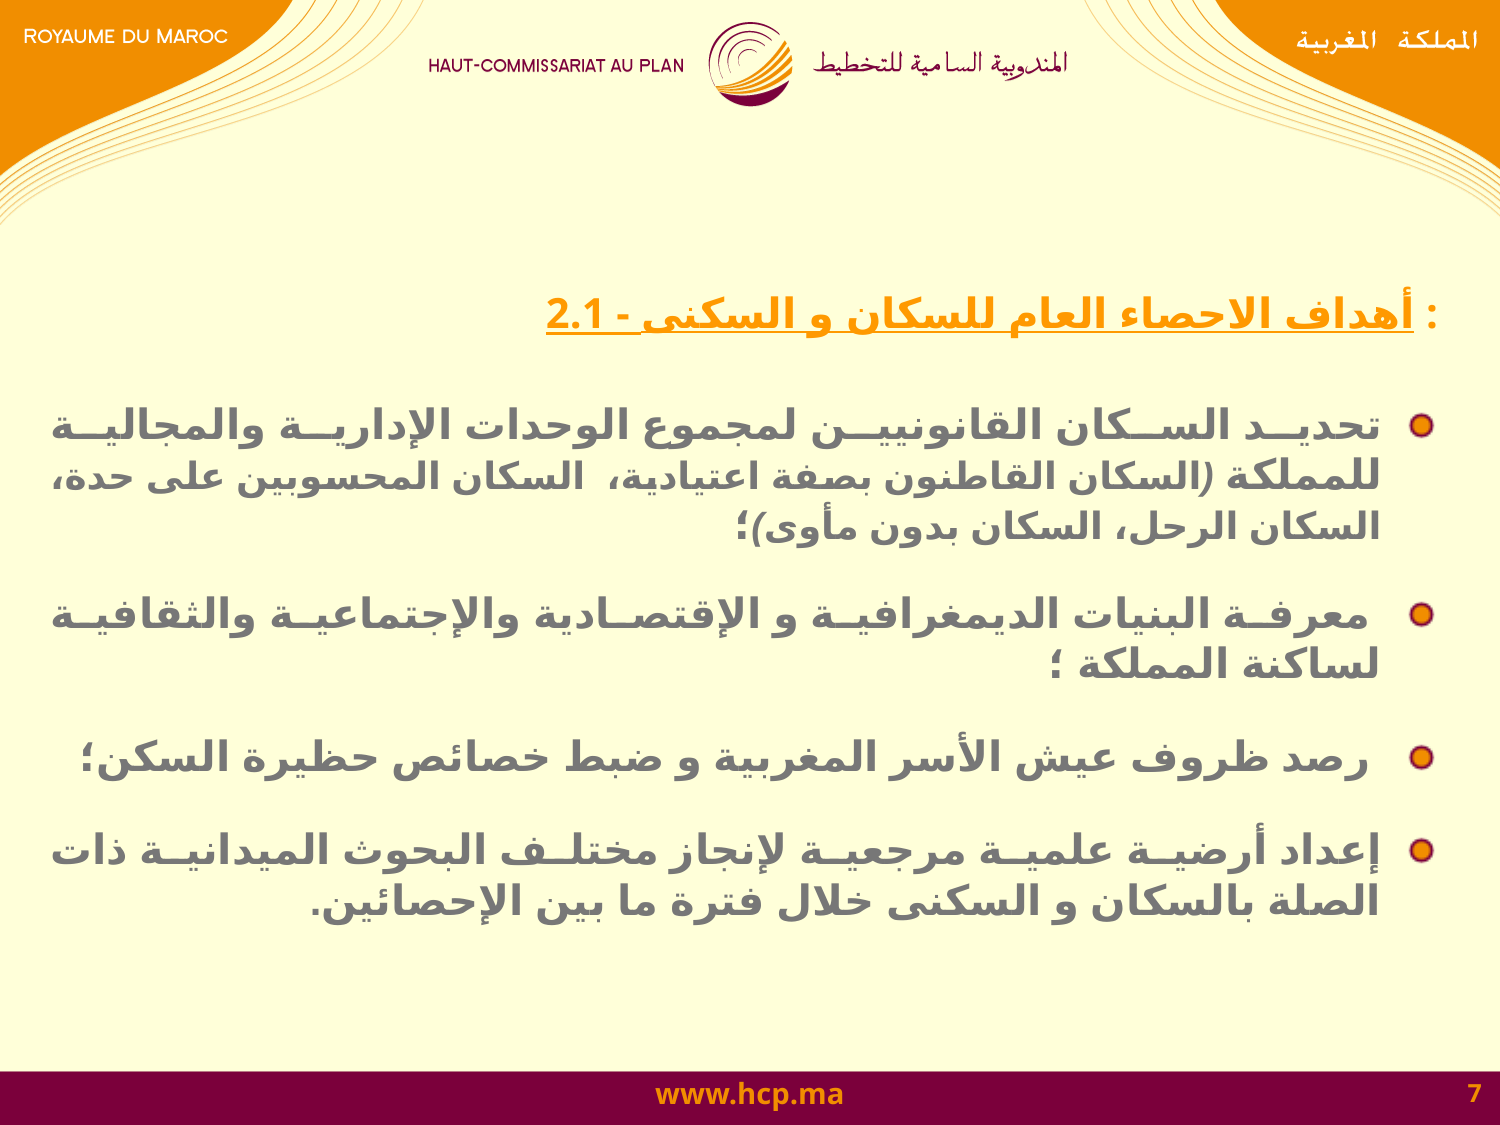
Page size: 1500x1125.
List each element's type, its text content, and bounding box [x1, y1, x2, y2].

picture [0, 0, 1500, 1125]
slide_number 7 [1269, 1068, 1497, 1122]
list 2.1 - أهداف الاحصاء العام للسكان و السكنى : تحديد السكان القانونيين لمجموع الوحدات الإدارية والمجالية للمملكة (السكان القاطنون بصفة اعتيادية، السكان المحسوبين على حدة، السكان الرحل، السكان بدون مأوى)؛ معرفة البنيات الديمغرافية و الإقتصادية والإجتماعية والثقافية لساكنة المملكة ؛ رصد ظروف عيش الأسر المغربية و ضبط خصائص حظيرة السكن؛ إعداد أرضية علمية مرجعية لإنجاز مختلف البحوث الميدانية ذات الصلة بالسكان و السكنى خلال فترة ما بين الإحصائين. [34, 210, 1454, 935]
